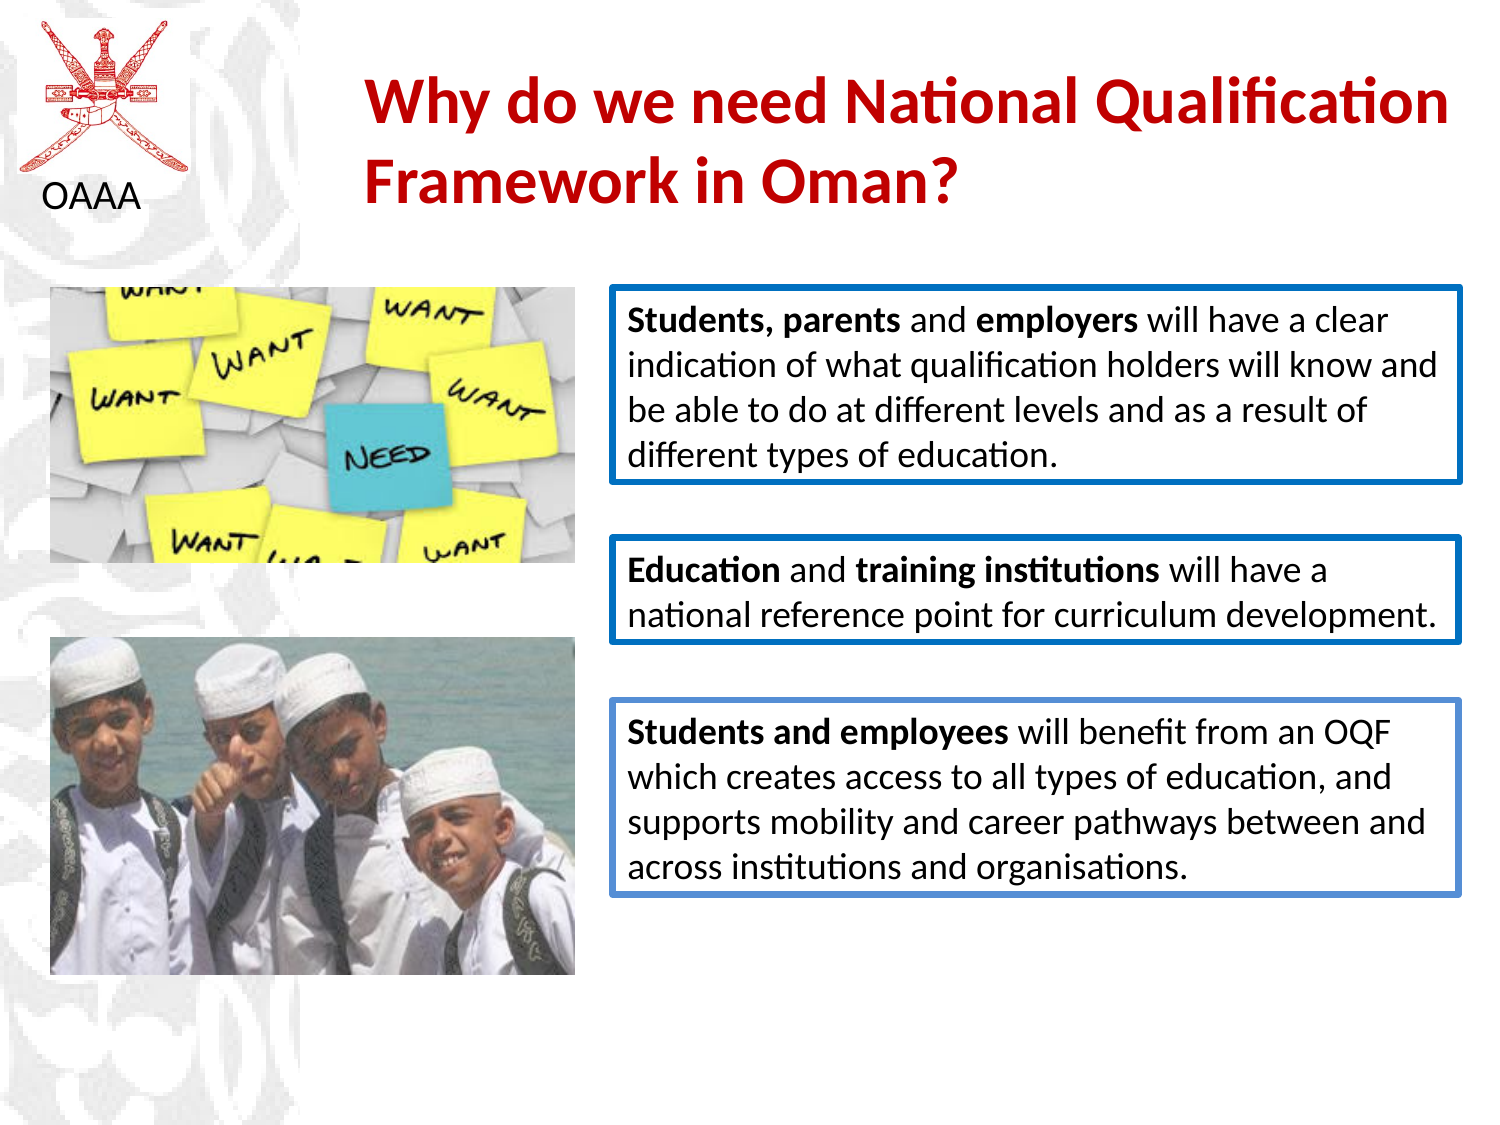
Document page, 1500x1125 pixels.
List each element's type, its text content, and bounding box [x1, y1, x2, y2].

text_box Why do we need National Qualification Framework in Oman? [349, 49, 1497, 225]
text_box Education and training institutions will have a national reference point for curriculum development. [612, 537, 1459, 643]
picture [0, 0, 576, 1125]
text_box Students and employees will benefit from an OQF which creates access to all types of education, and supports mobility and career pathways between and across institutions and organisations. [612, 699, 1459, 895]
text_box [16, 18, 250, 239]
text_box [304, 135, 1461, 1125]
text_box Students, parents and employers will have a clear indication of what qualification holders will know and be able to do at different levels and as a result of different types of education. [612, 287, 1461, 483]
